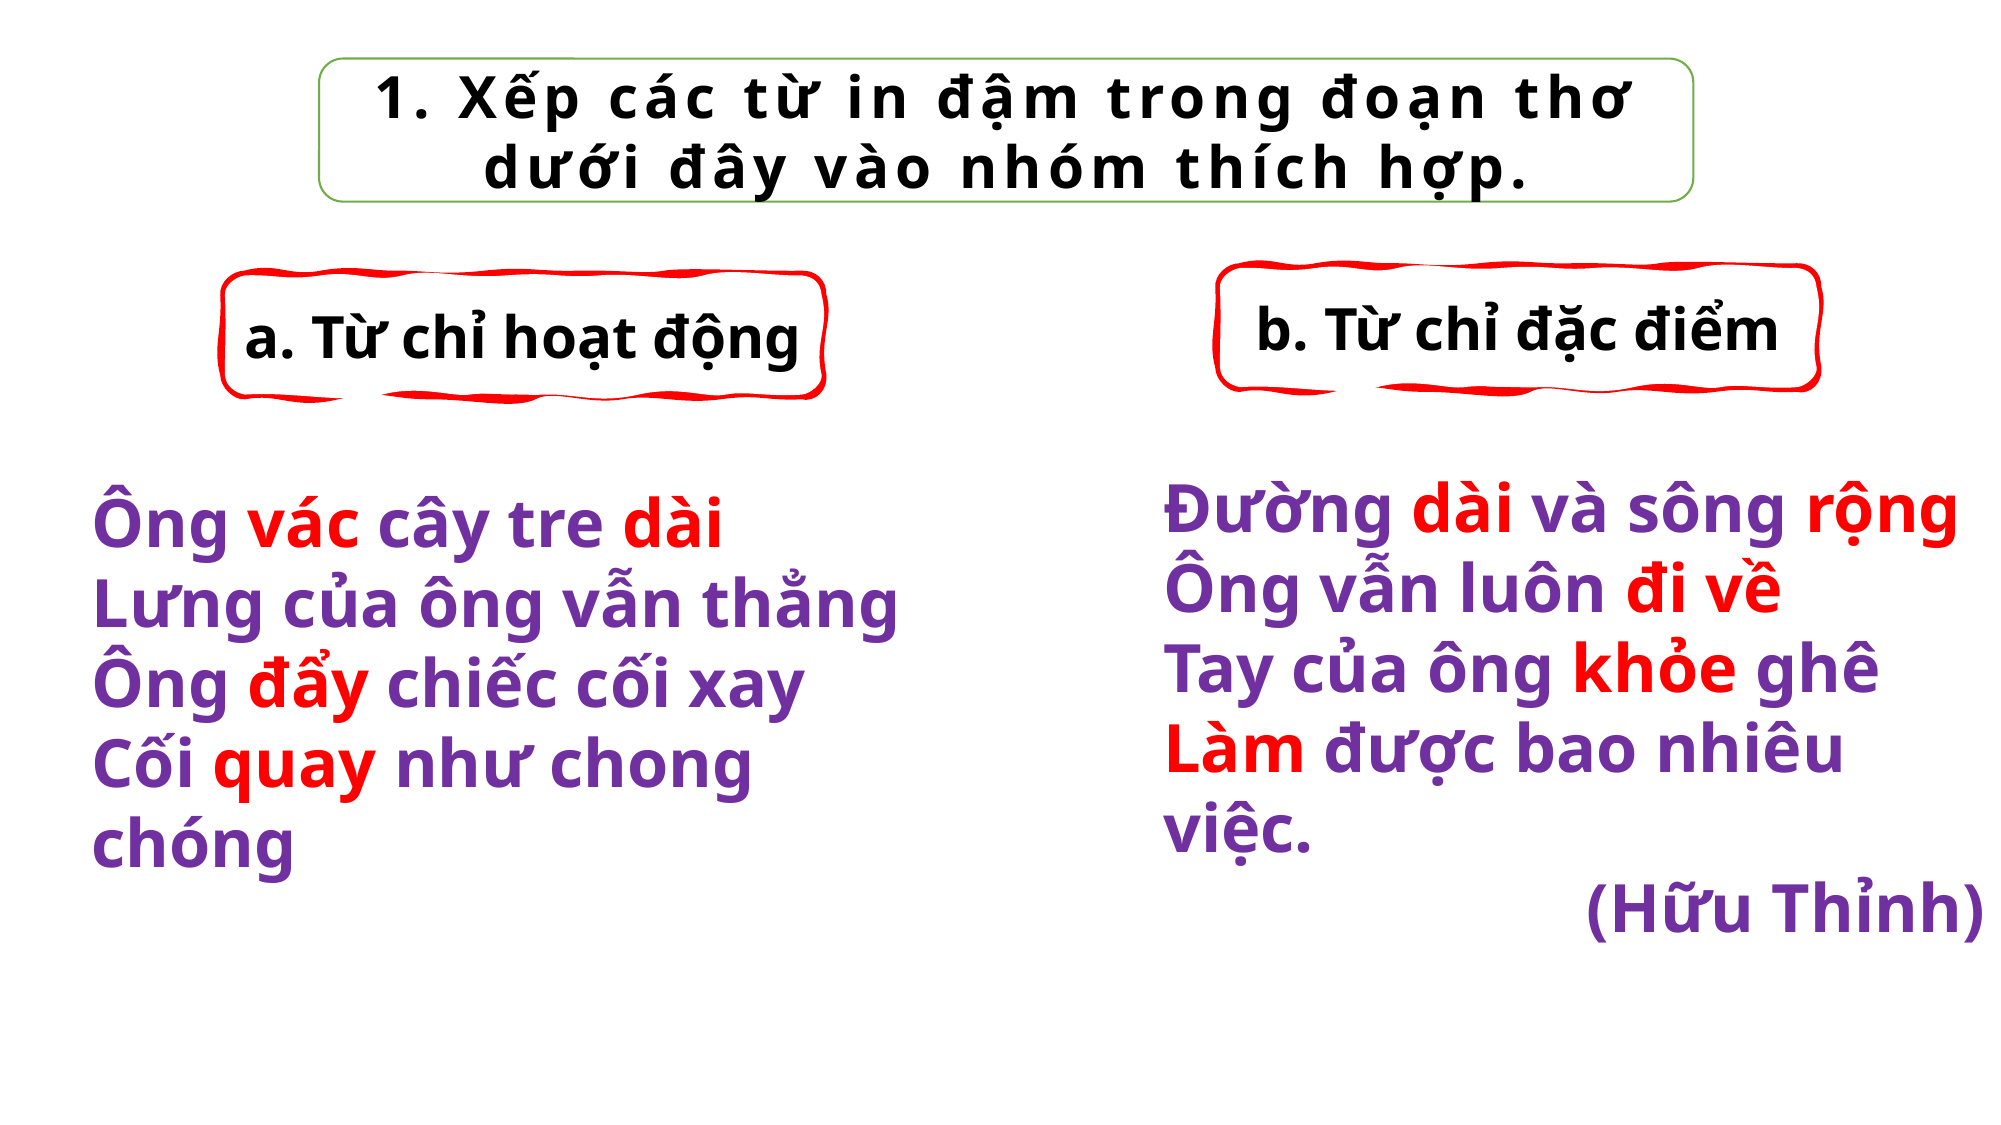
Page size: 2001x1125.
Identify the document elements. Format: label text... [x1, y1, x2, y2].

text_box a. Từ chỉ hoạt động [220, 271, 825, 401]
text_box Đường dài và sông rộng Ông vẫn luôn đi về Tay của ông khỏe ghê Làm được bao nhiêu việc. (Hữu Thỉnh) [1148, 458, 2000, 953]
text_box Ông vác cây tre dài Lưng của ông vẫn thẳng Ông đẩy chiếc cối xay Cối quay như chong chóng [76, 473, 972, 888]
text_box 1. Xếp các từ in đậm trong đoạn thơ dưới đây vào nhóm thích hợp. [317, 57, 1695, 203]
text_box b. Từ chỉ đặc điểm [1215, 264, 1820, 393]
